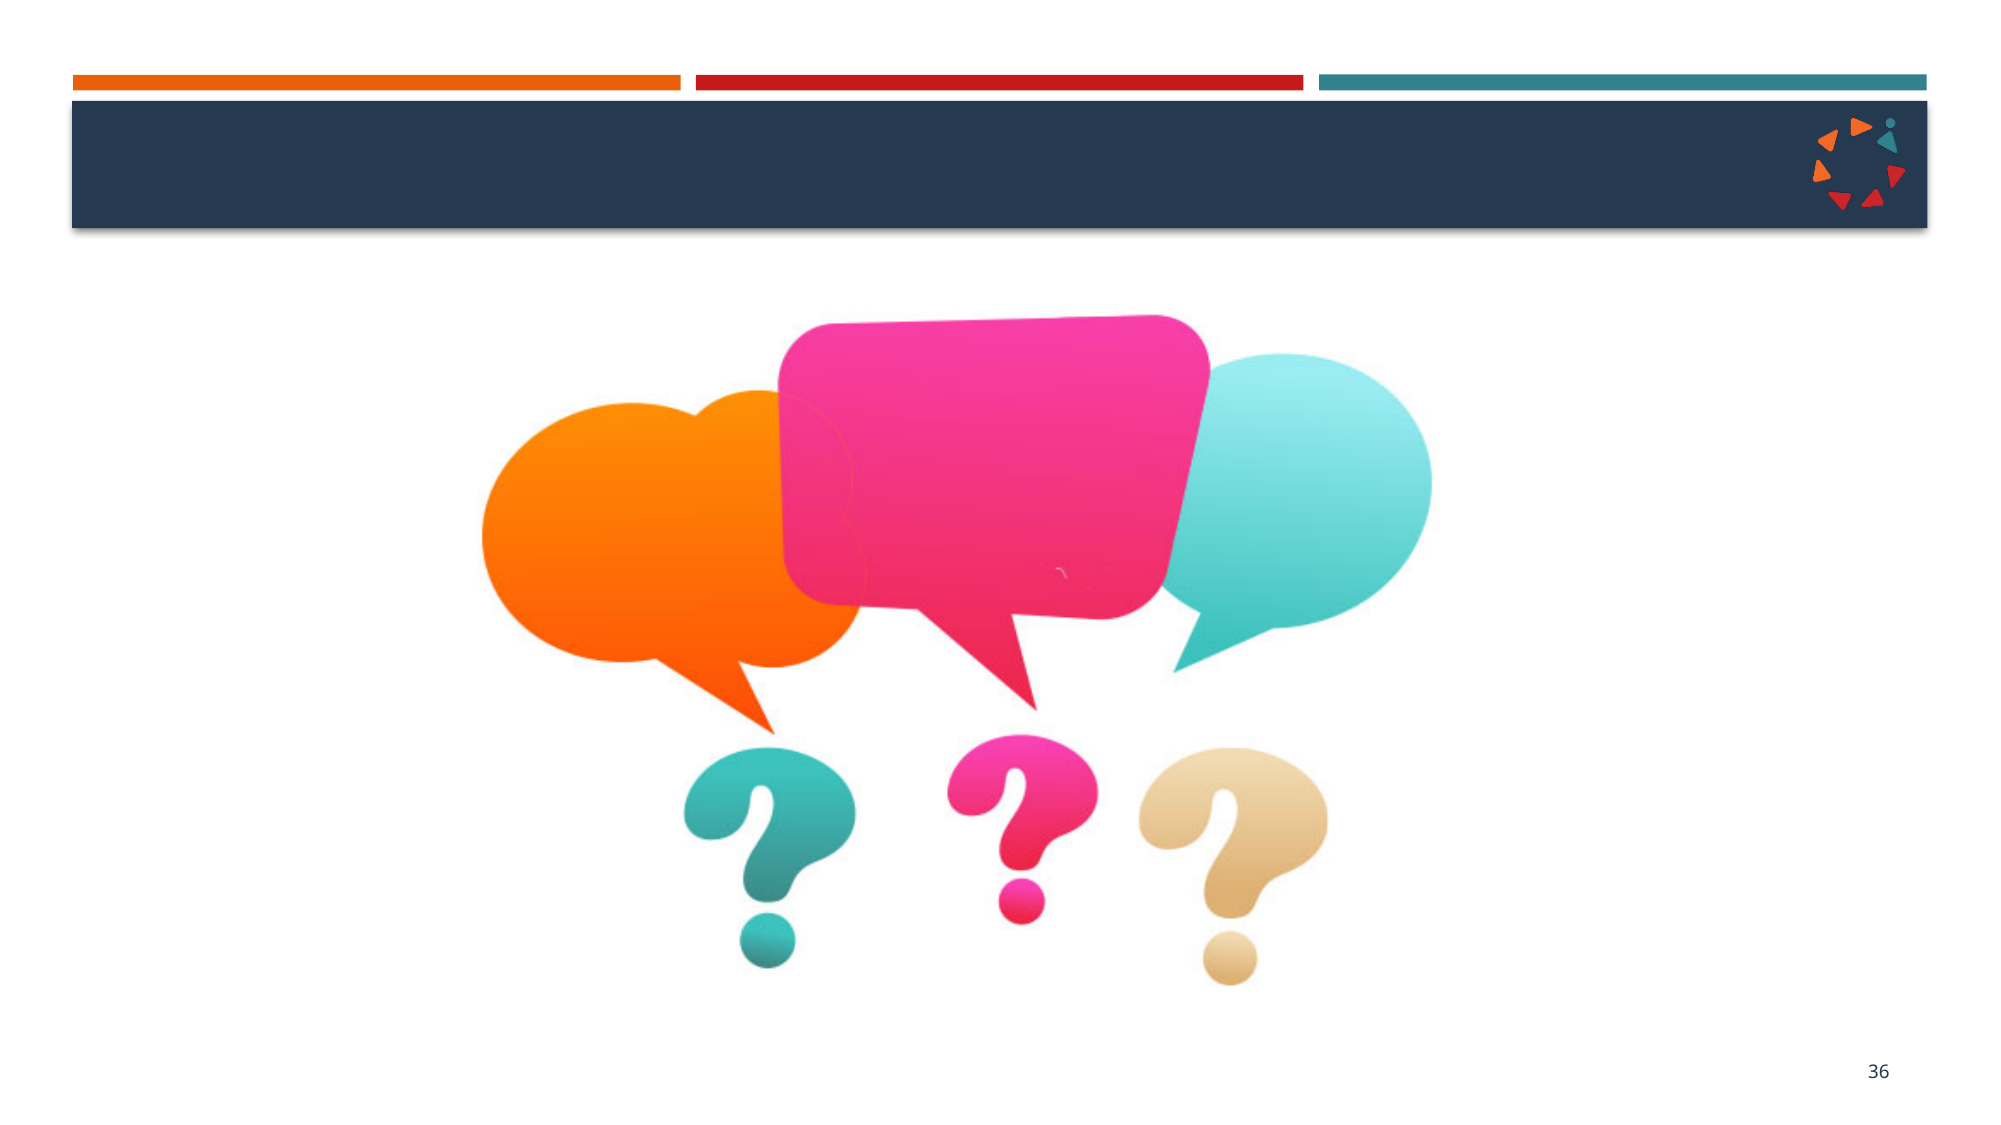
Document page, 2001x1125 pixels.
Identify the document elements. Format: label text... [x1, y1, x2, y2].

picture [1813, 118, 1905, 210]
picture [340, 298, 1629, 1003]
slide_number 36 [1732, 1042, 1905, 1103]
